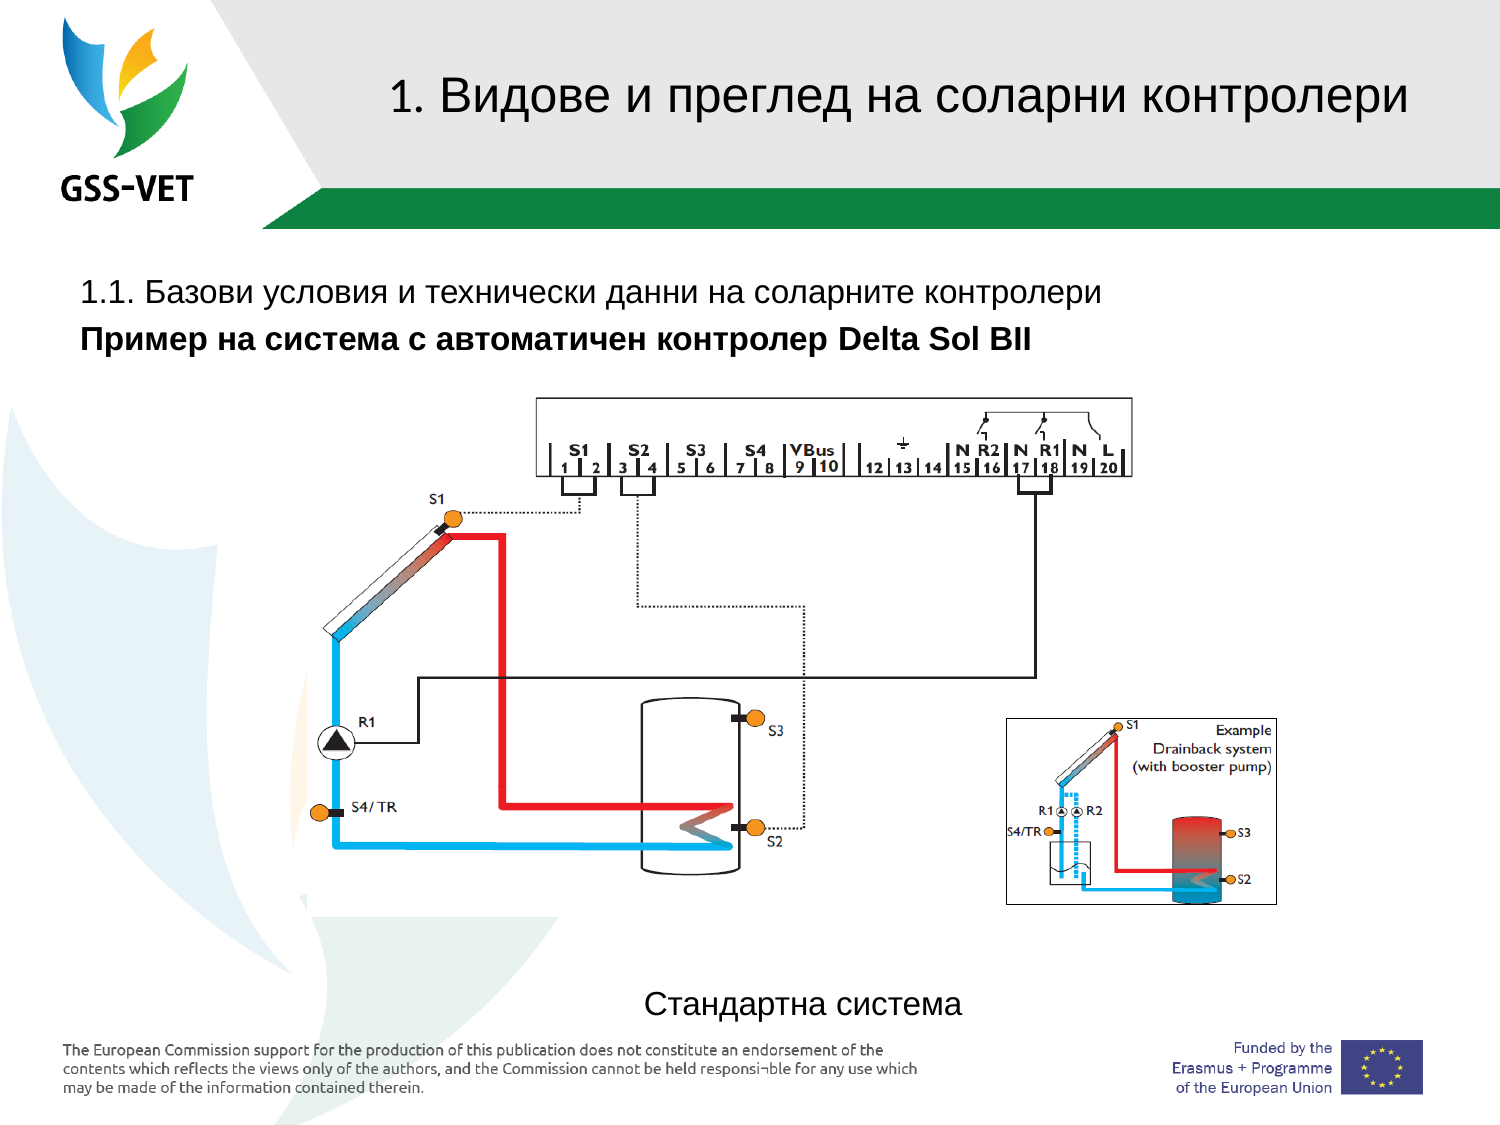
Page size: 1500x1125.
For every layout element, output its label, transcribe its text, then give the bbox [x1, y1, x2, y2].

list 1.1. Базови условия и технически данни на соларните контролери Пример на система с автоматичен контролер Delta Sol BII [64, 263, 1415, 1006]
text_box Стандартна система [572, 975, 1034, 1070]
picture [0, 0, 1500, 1125]
title 1. Видове и преглед на соларни контролери [324, 0, 1425, 185]
